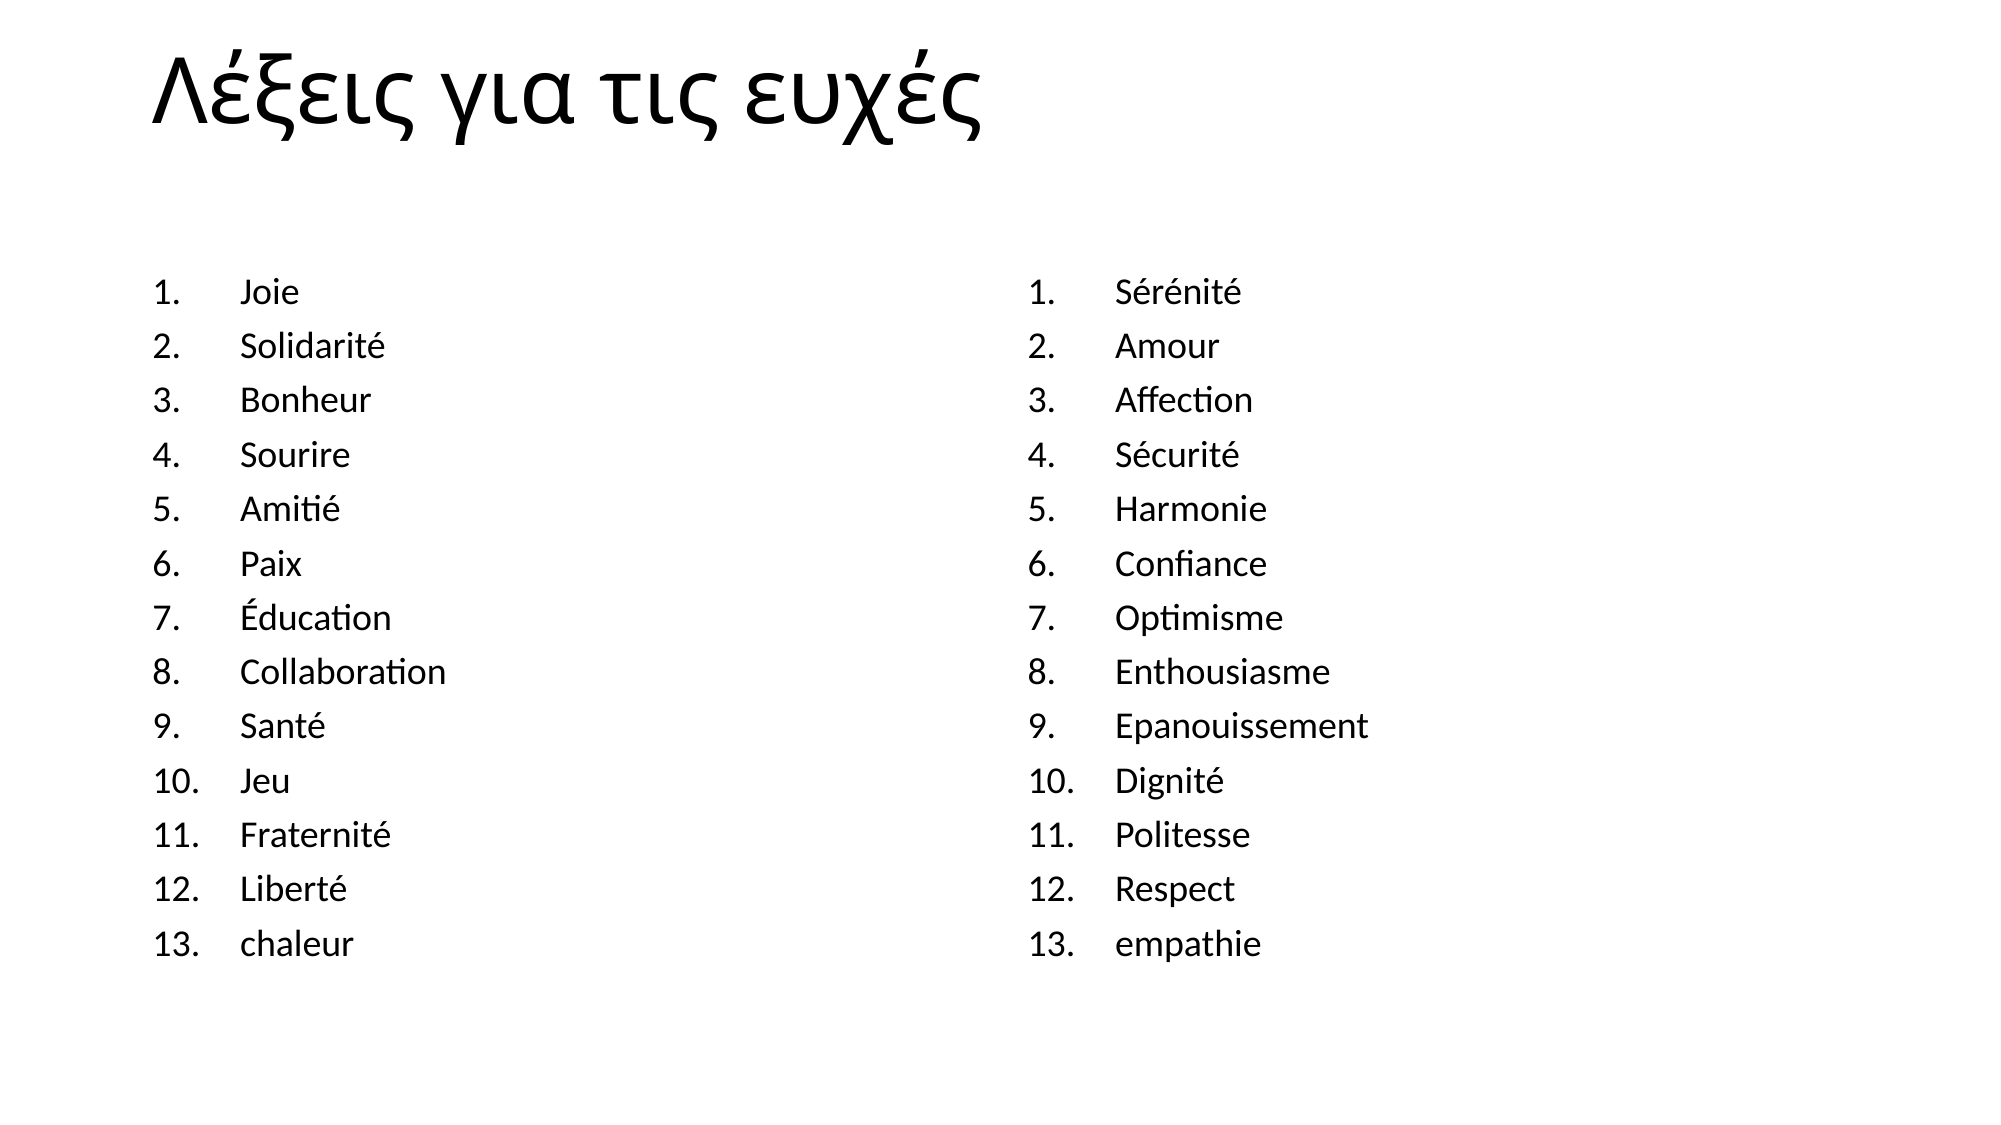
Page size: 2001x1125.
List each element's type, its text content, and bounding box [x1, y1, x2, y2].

title Λέξεις για τις ευχές [137, 24, 1863, 164]
list Joie Solidarité Bonheur Sourire Amitié Paix Éducation Collaboration Santé Jeu Fraternité Liberté chaleur [137, 264, 988, 978]
list Sérénité Amour Affection Sécurité Harmonie Confiance Optimisme Enthousiasme Epanouissement Dignité Politesse Respect empathie [1012, 264, 1863, 978]
